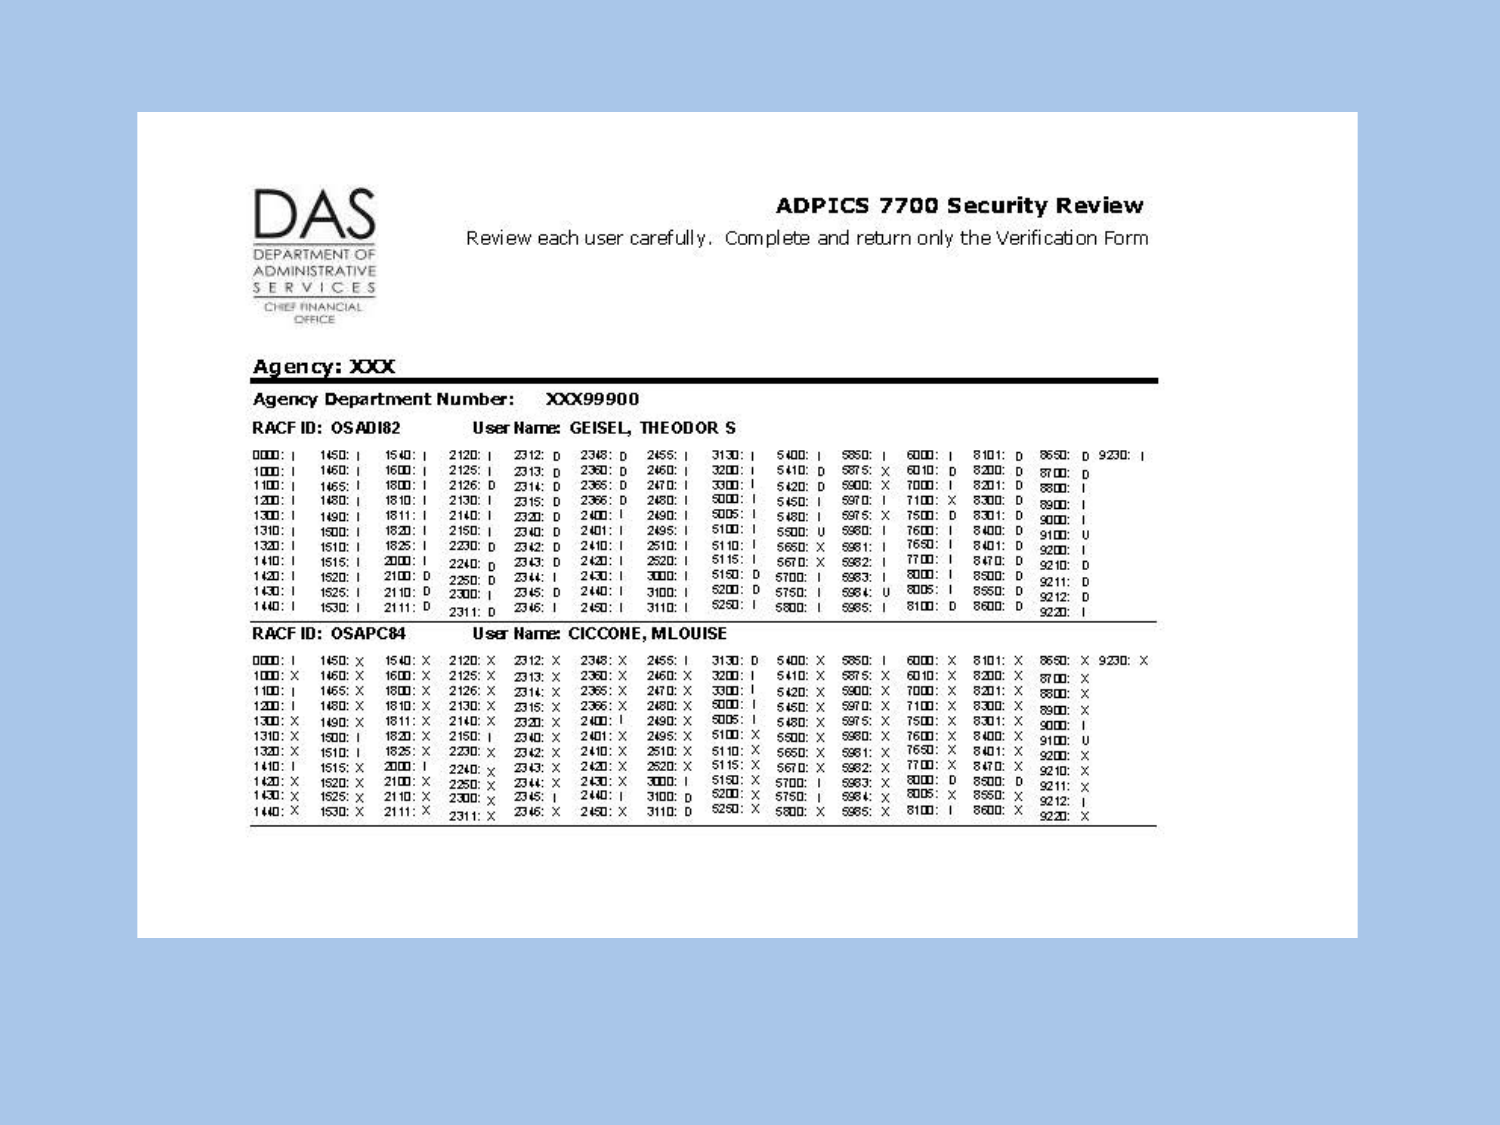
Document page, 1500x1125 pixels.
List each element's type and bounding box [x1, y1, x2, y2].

picture [137, 112, 1358, 938]
